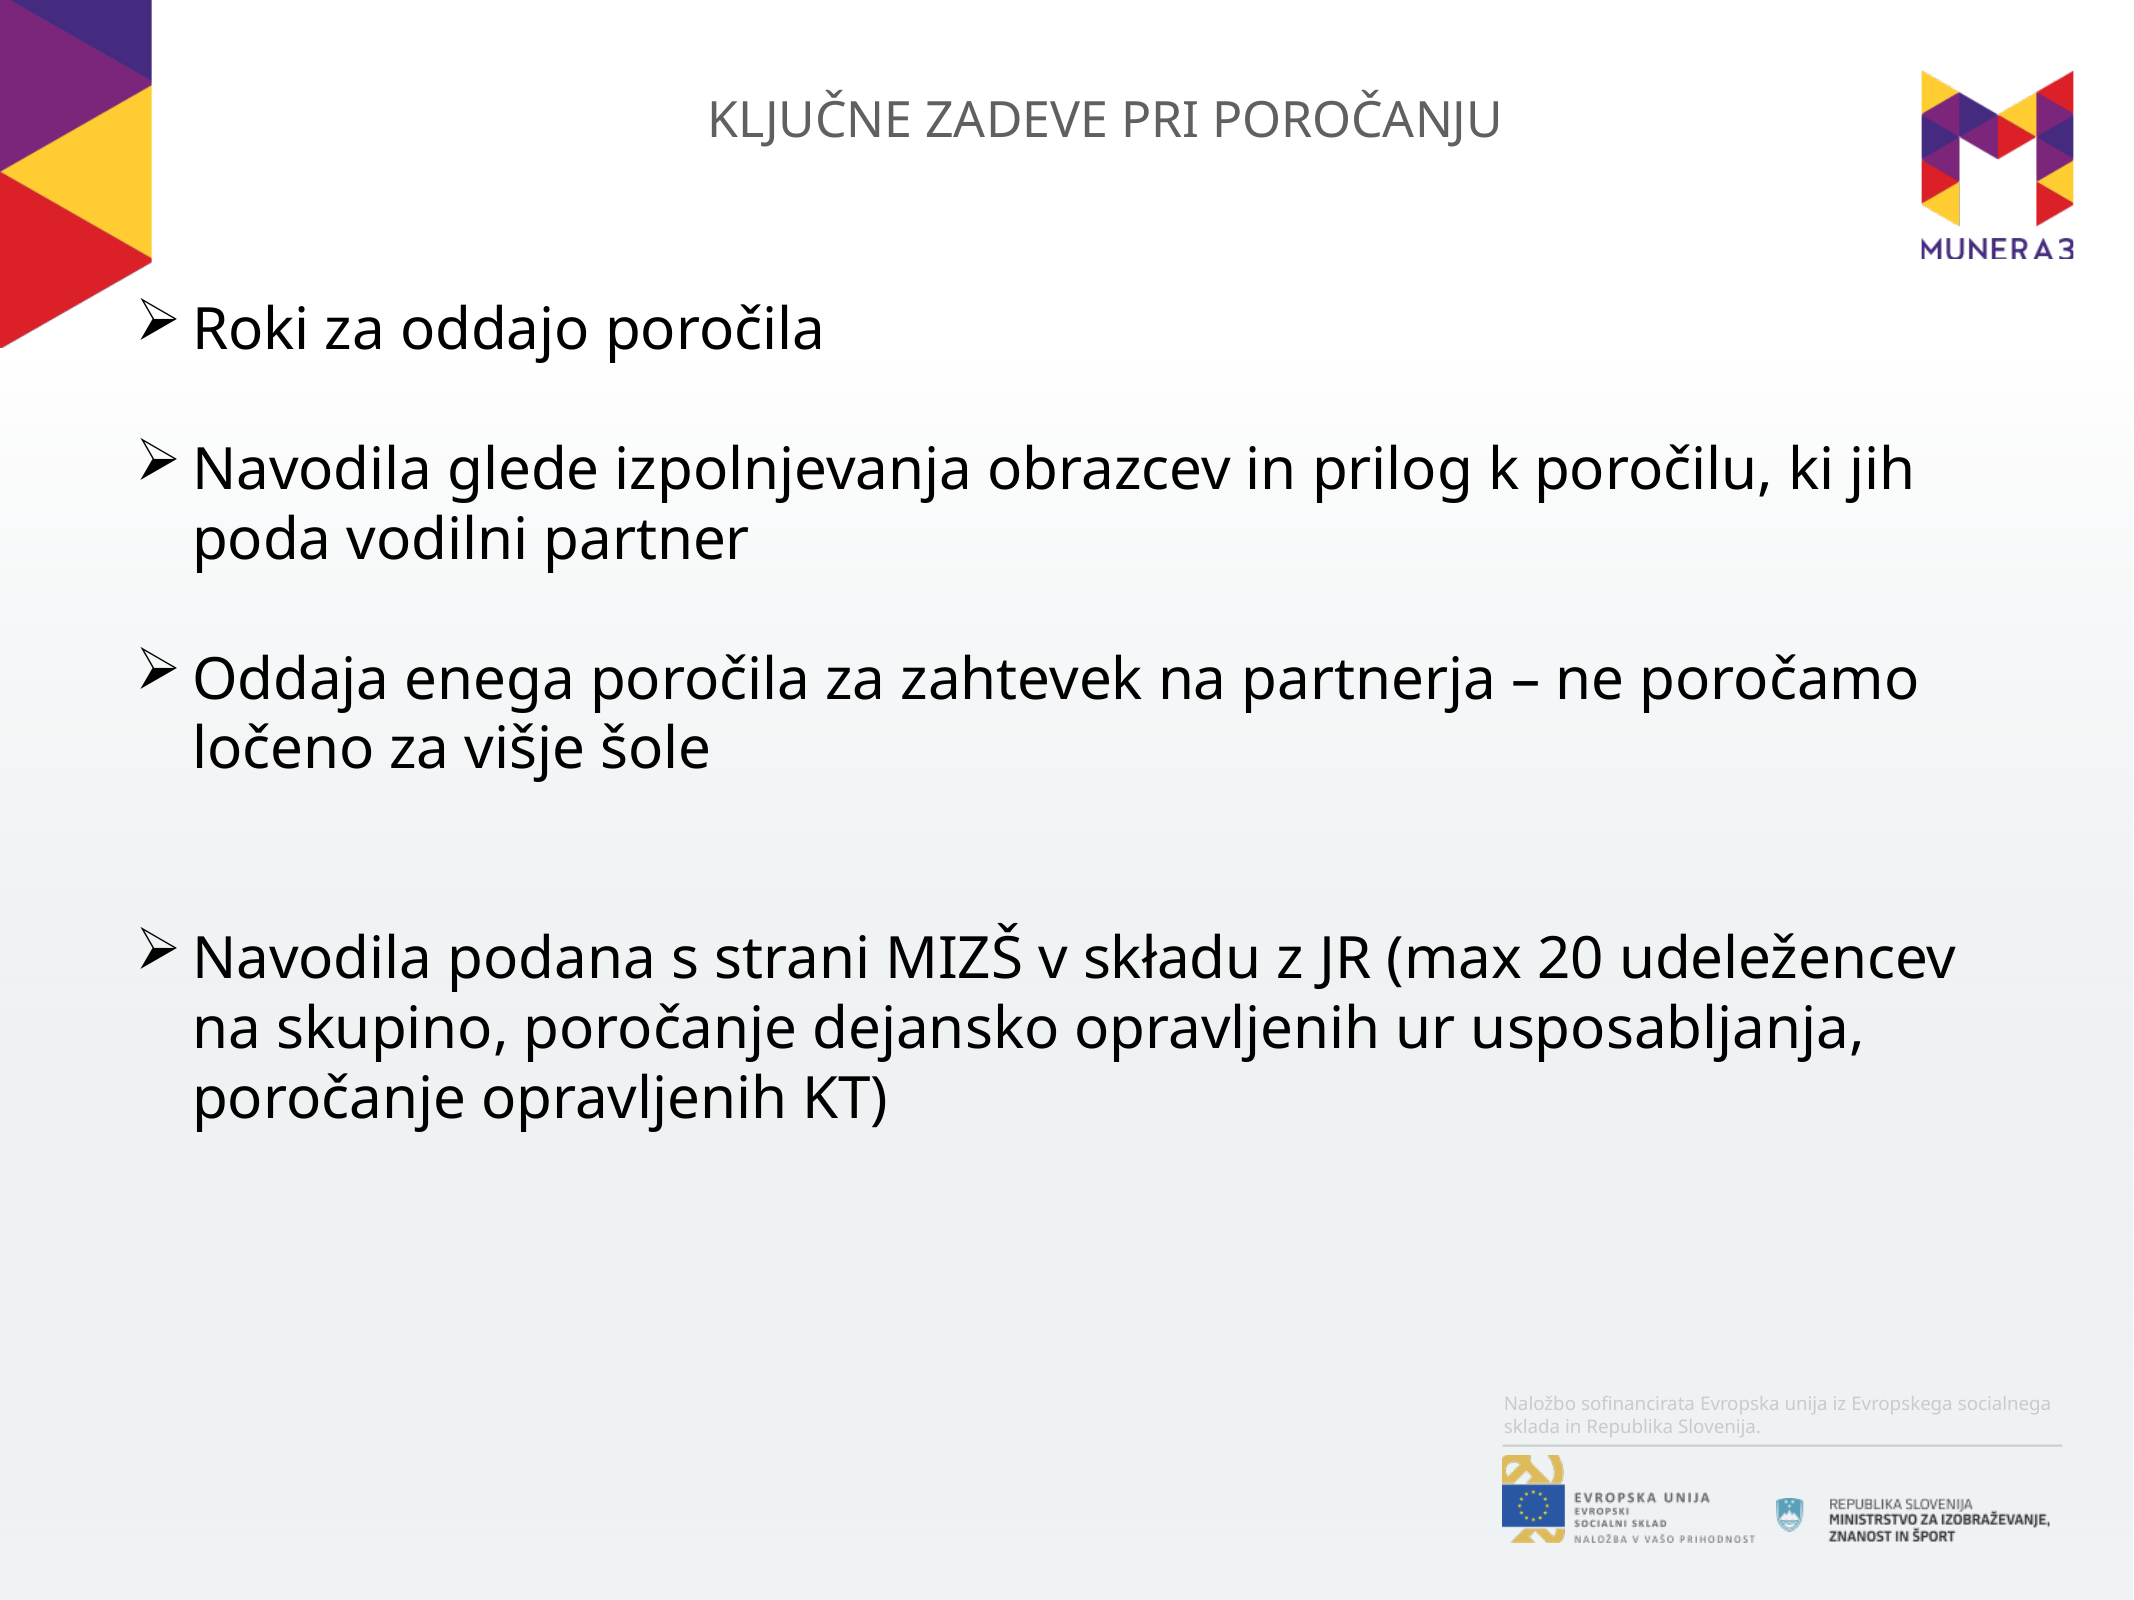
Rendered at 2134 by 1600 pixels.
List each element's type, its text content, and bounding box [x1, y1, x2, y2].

picture [1921, 70, 2074, 259]
text_box Roki za oddajo poročila Navodila glede izpolnjevanja obrazcev in prilog k poročilu, ki jih poda vodilni partner Oddaja enega poročila za zahtevek na partnerja – ne poročamo ločeno za višje šole Navodila podana s strani MIZŠ v składu z JR (max 20 udeležencev na skupino, poročanje dejansko opravljenih ur usposabljanja, poročanje opravljenih KT) [127, 283, 1994, 1327]
text_box Naložbo sofinancirata Evropska unija iz Evropskega socialnega sklada in Republika Slovenija. [1495, 1383, 2072, 1446]
text_box [0, 0, 2134, 1600]
picture [0, 0, 152, 348]
text_box KLJUČNE ZADEVE PRI POROČANJU [372, 78, 1839, 191]
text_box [1502, 1455, 2051, 1544]
